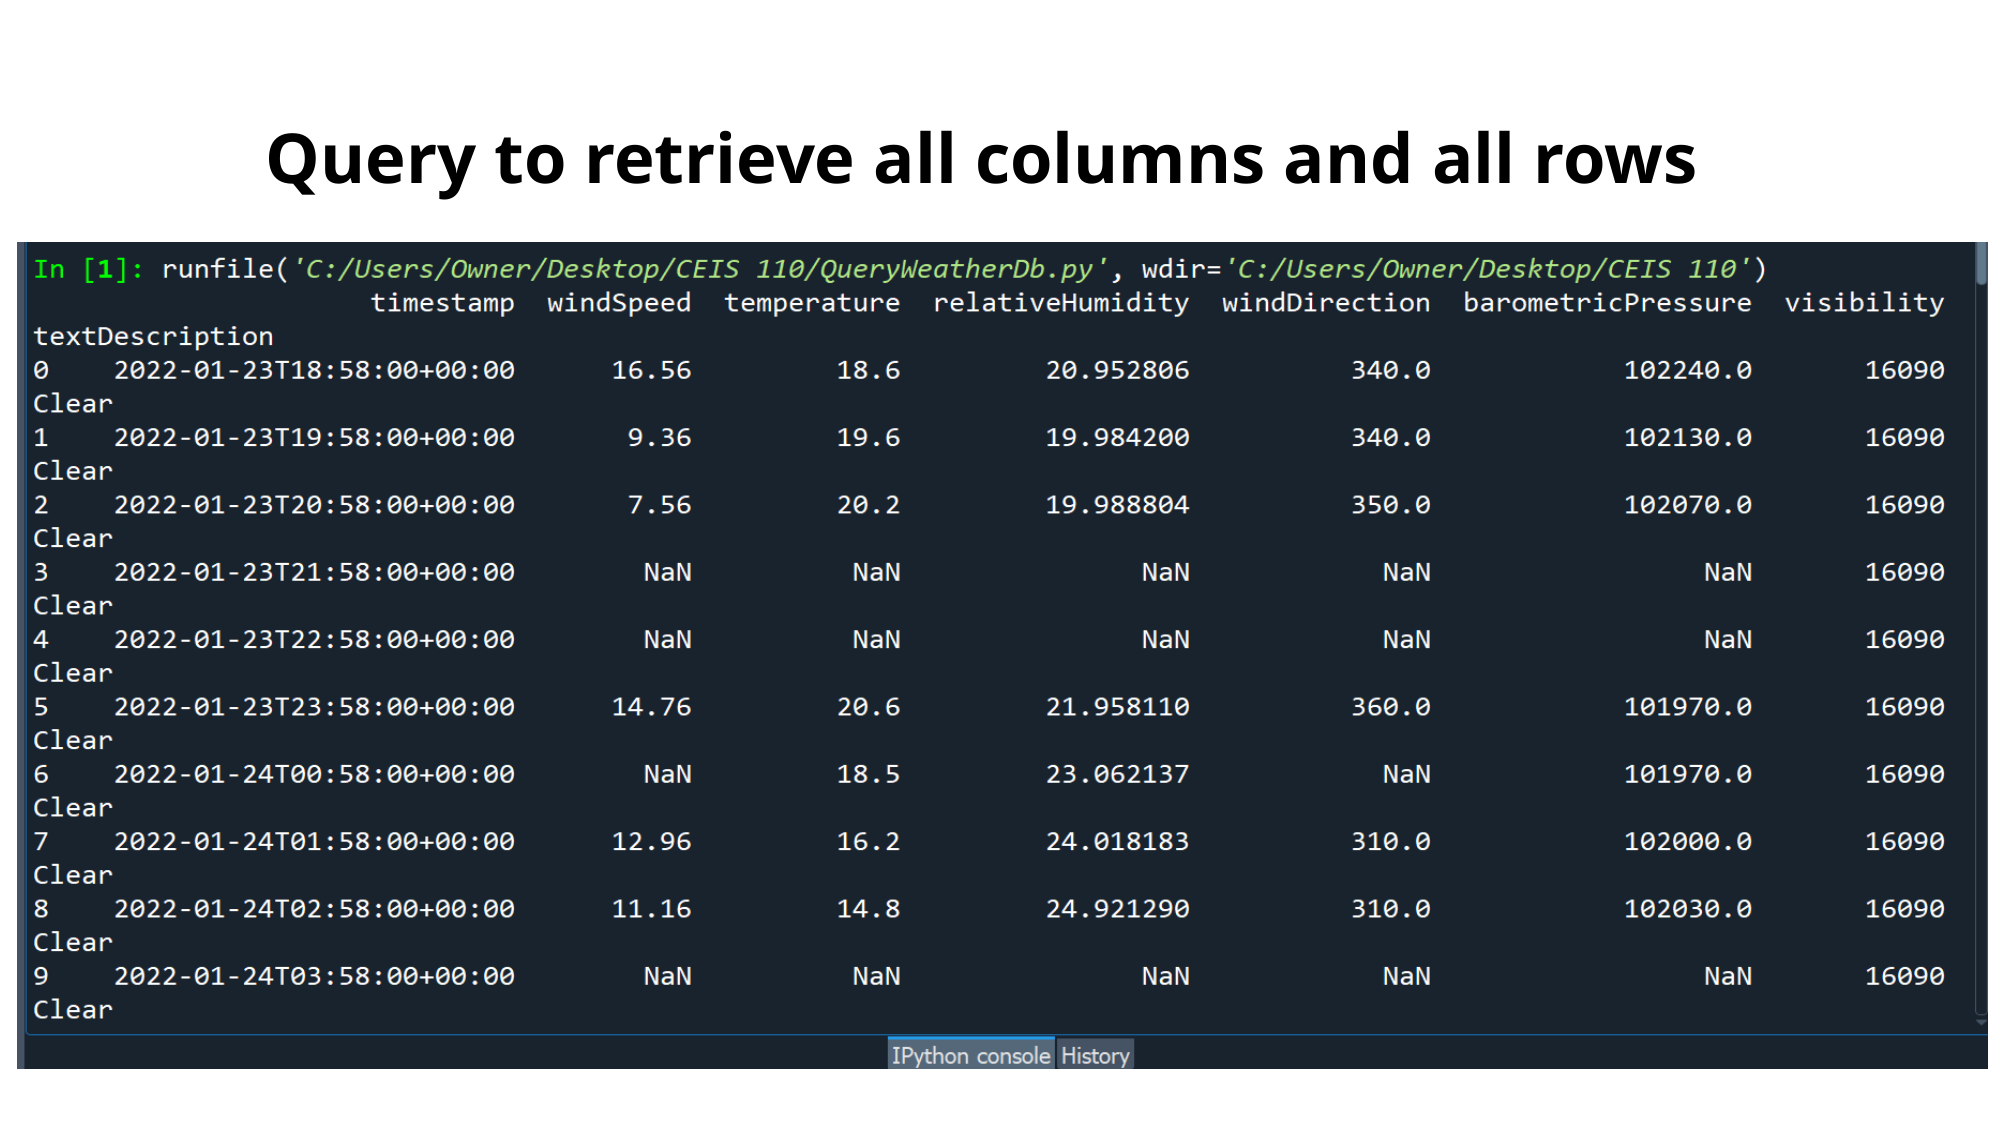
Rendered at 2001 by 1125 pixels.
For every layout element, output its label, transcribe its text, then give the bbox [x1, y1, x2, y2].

title Query to retrieve all columns and all rows [250, 45, 1750, 206]
picture [16, 242, 1988, 1069]
